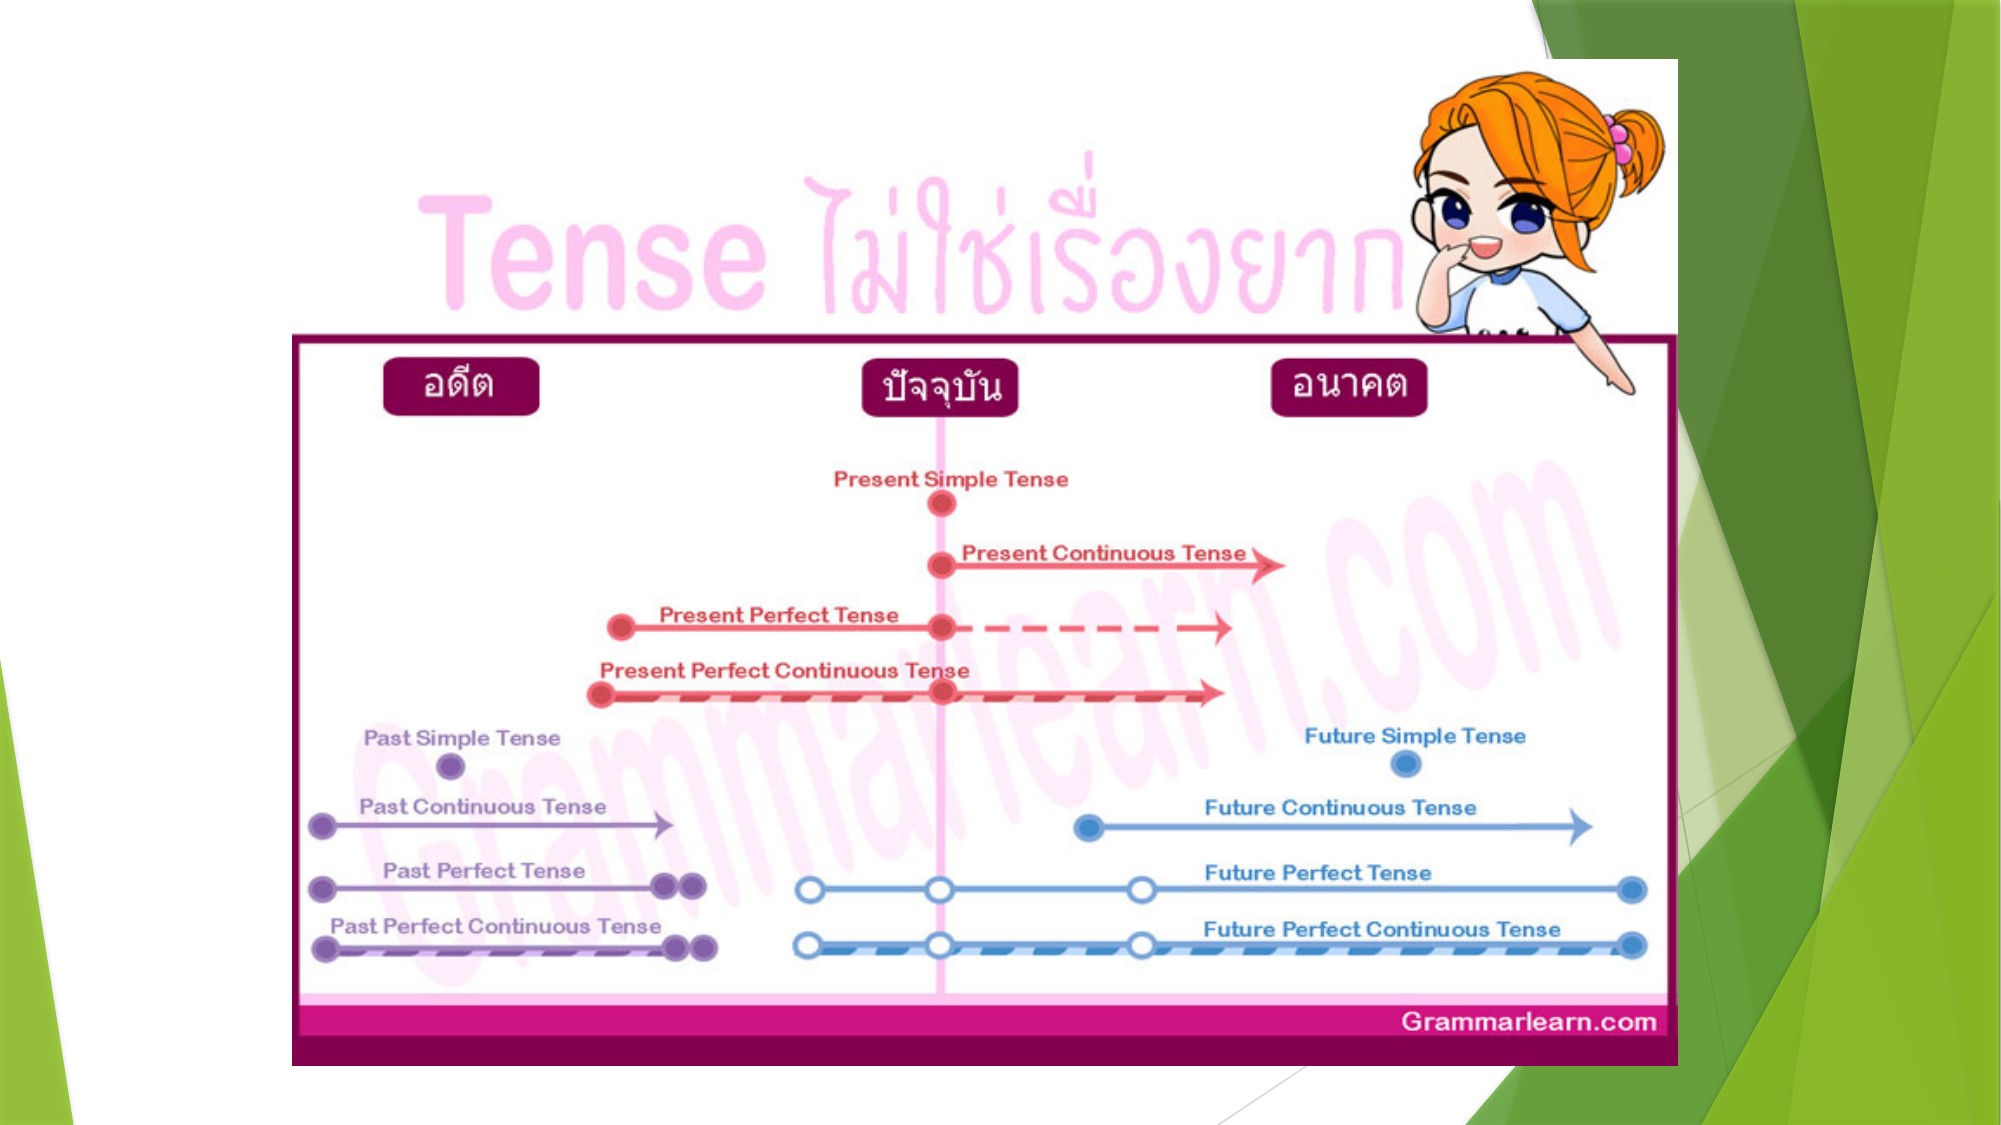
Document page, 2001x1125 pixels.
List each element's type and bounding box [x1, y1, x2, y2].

list [291, 59, 1678, 1066]
